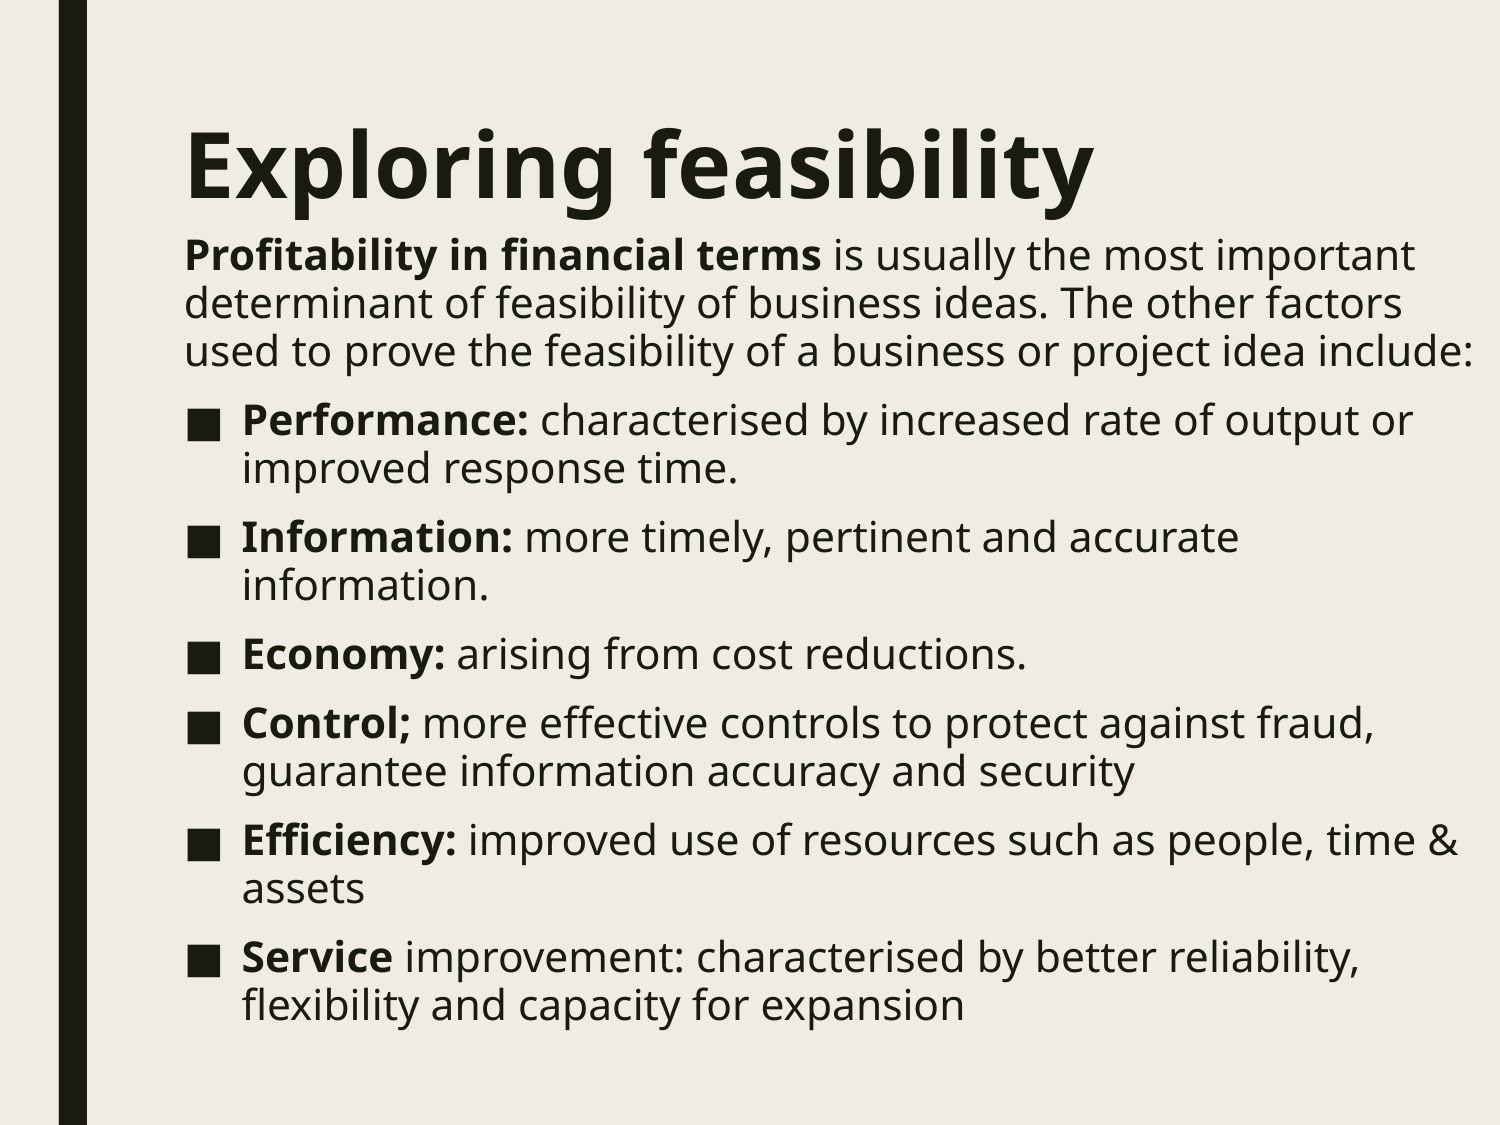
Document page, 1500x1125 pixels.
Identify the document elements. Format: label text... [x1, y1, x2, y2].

title Exploring feasibility [168, 112, 1351, 224]
list Profitability in financial terms is usually the most important determinant of feasibility of business ideas. The other factors used to prove the feasibility of a business or project idea include: Performance: characterised by increased rate of output or improved response time. Information: more timely, pertinent and accurate information. Economy: arising from cost reductions. Control; more effective controls to protect against fraud, guarantee information accuracy and security Efficiency: improved use of resources such as people, time & assets Service improvement: characterised by better reliability, flexibility and capacity for expansion [168, 224, 1500, 1088]
